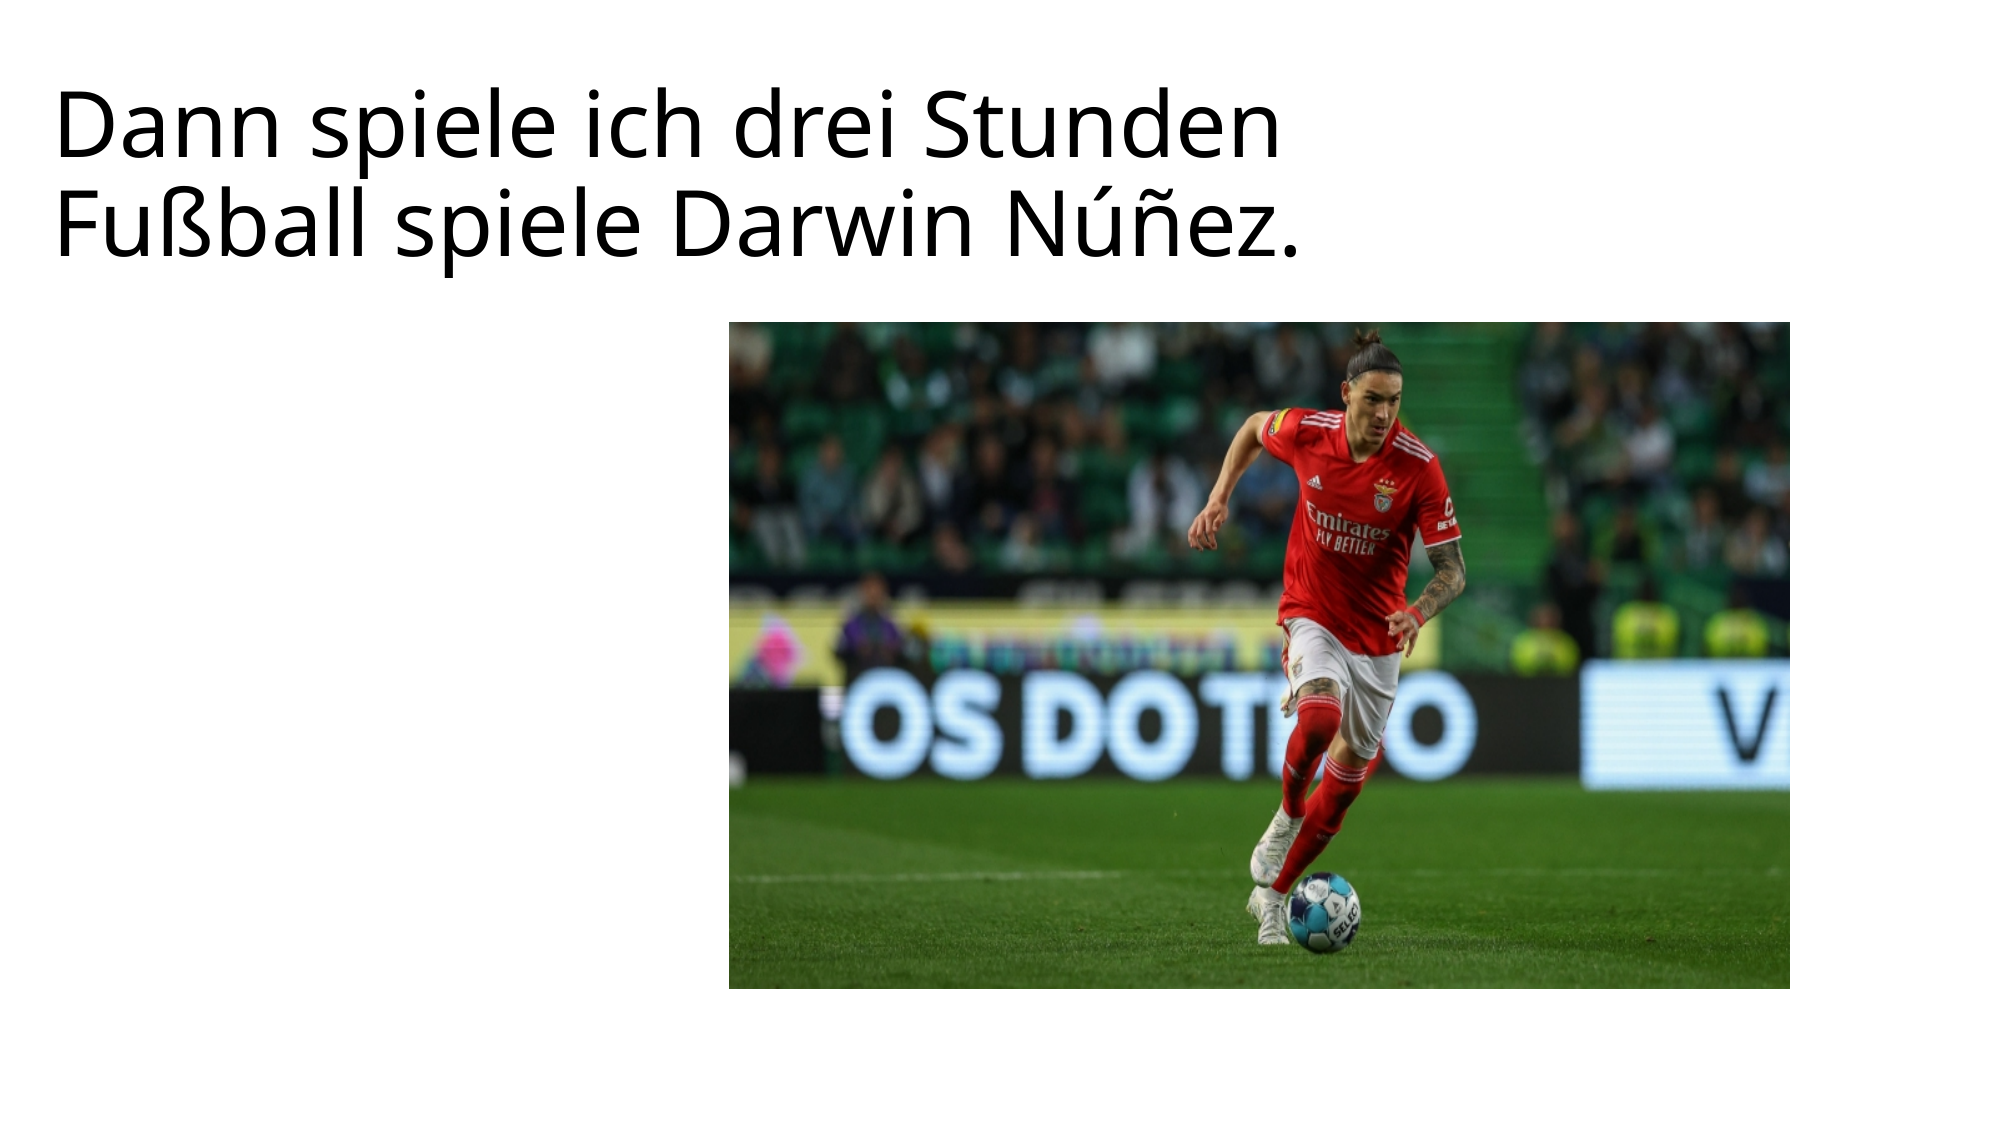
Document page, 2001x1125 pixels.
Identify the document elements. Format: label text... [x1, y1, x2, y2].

picture [729, 322, 1790, 989]
title Dann spiele ich drei Stunden Fußball spiele Darwin Núñez. [37, 68, 1422, 287]
